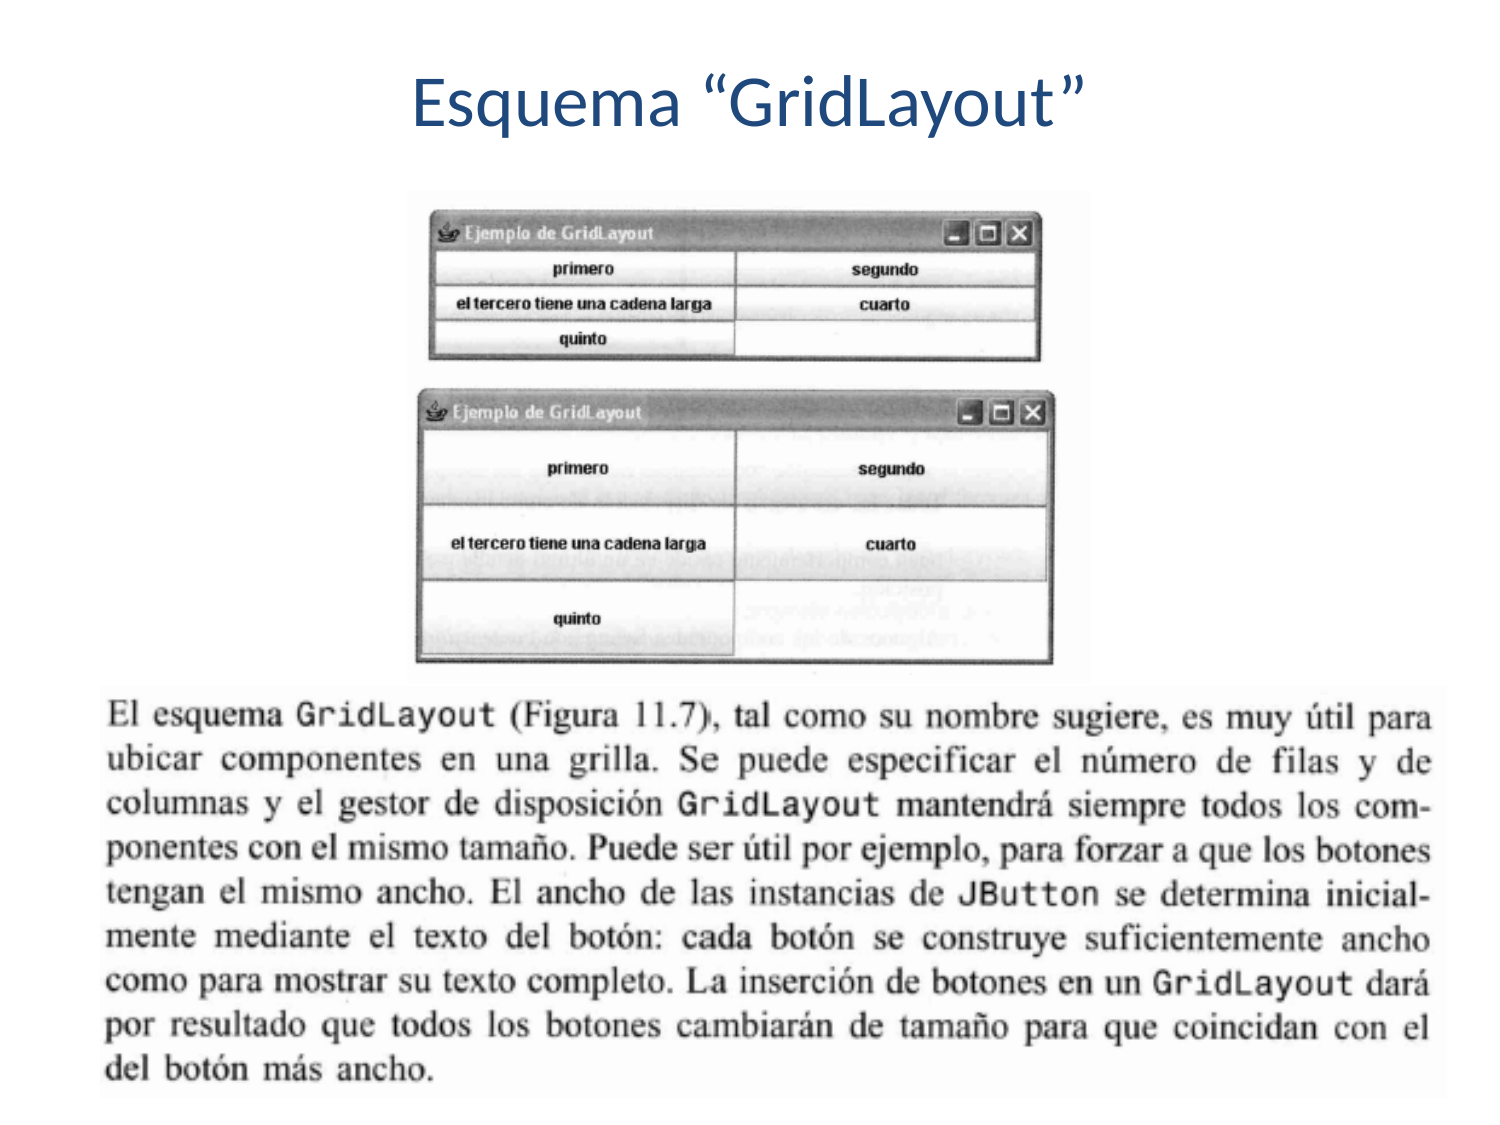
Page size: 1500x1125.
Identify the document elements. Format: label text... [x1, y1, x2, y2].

picture [100, 686, 1448, 1099]
title Esquema “GridLayout” [75, 45, 1425, 149]
picture [407, 191, 1091, 683]
